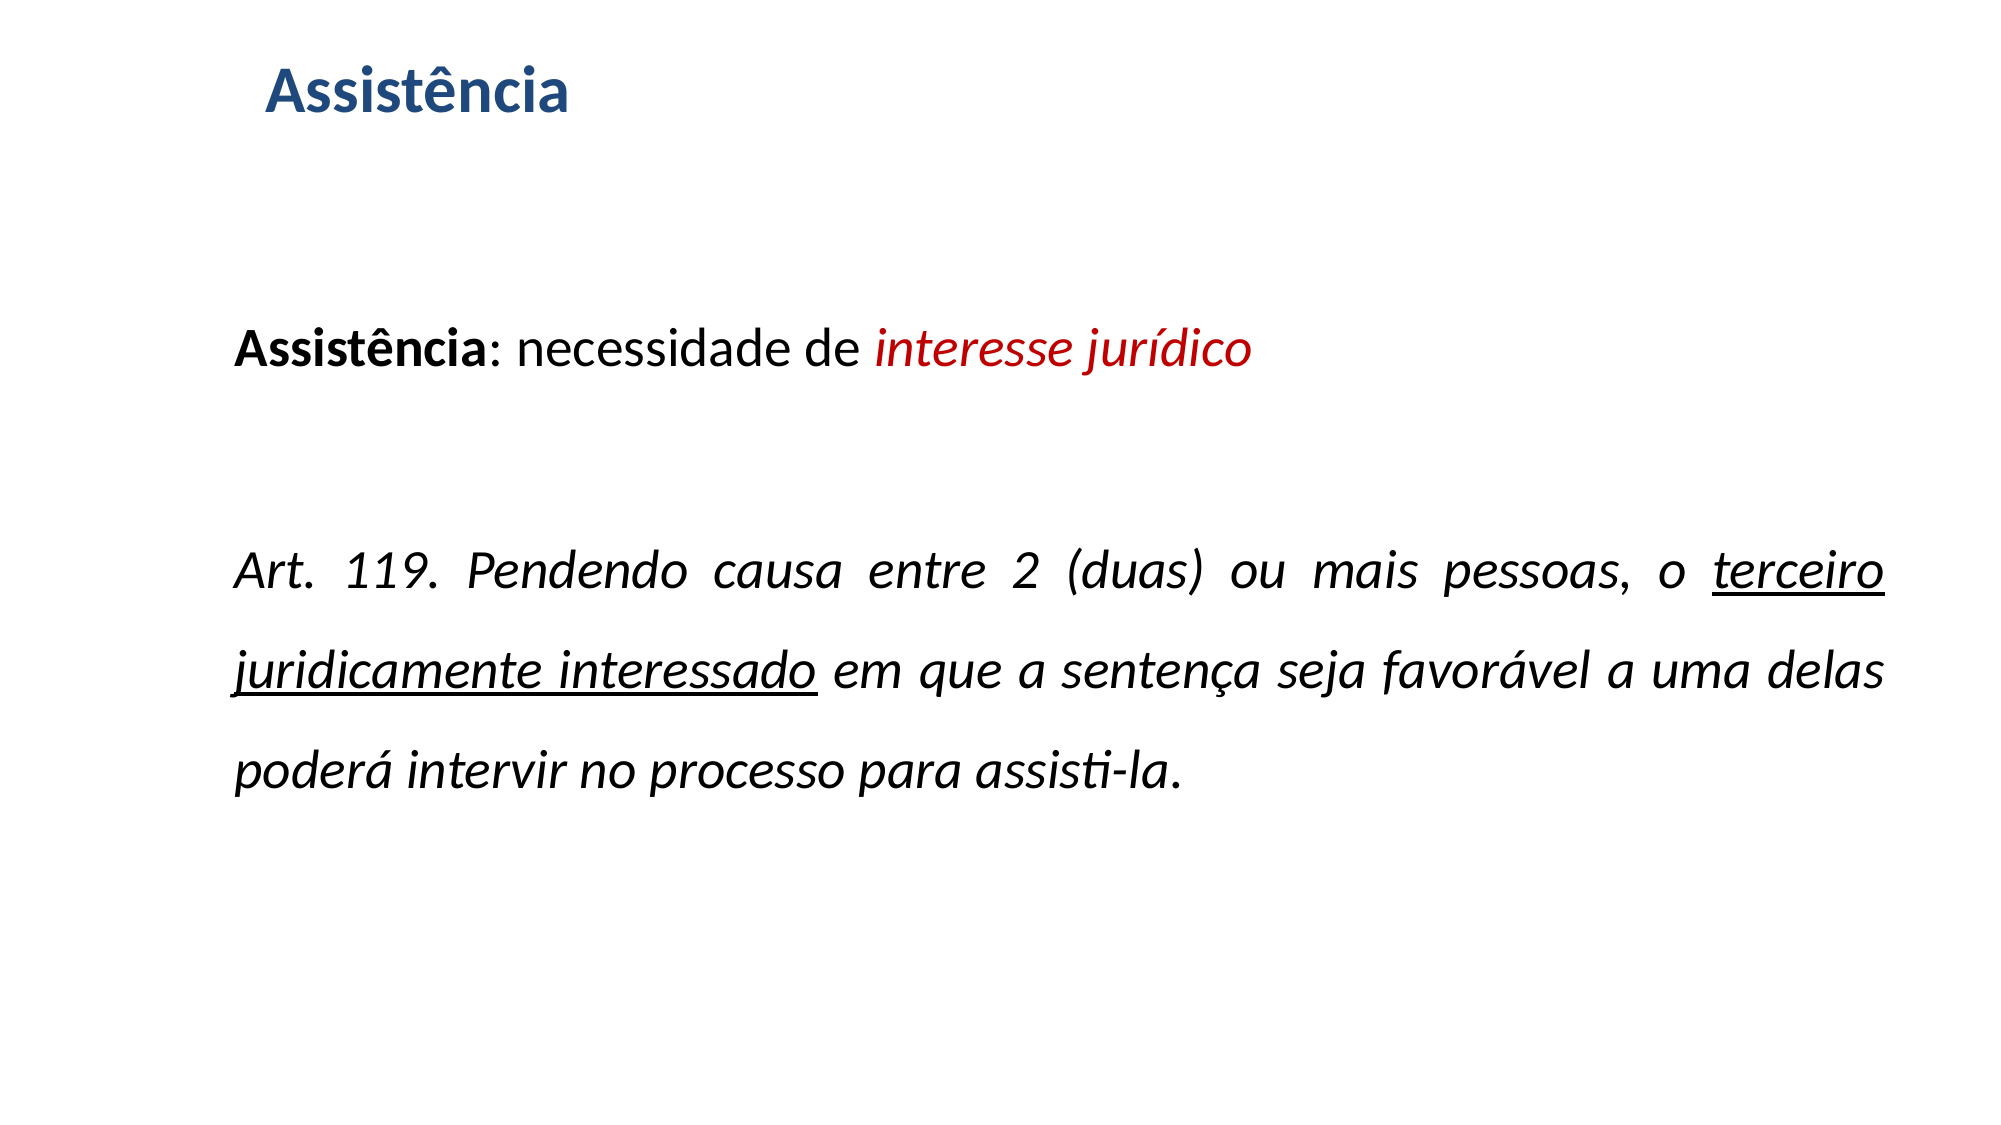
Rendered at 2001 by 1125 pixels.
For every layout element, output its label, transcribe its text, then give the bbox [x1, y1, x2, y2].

title Assistência [250, 34, 1900, 137]
list Assistência: necessidade de interesse jurídico Art. 119. Pendendo causa entre 2 (duas) ou mais pessoas, o terceiro juridicamente interessado em que a sentença seja favorável a uma delas poderá intervir no processo para assisti-la. [219, 270, 1900, 1013]
